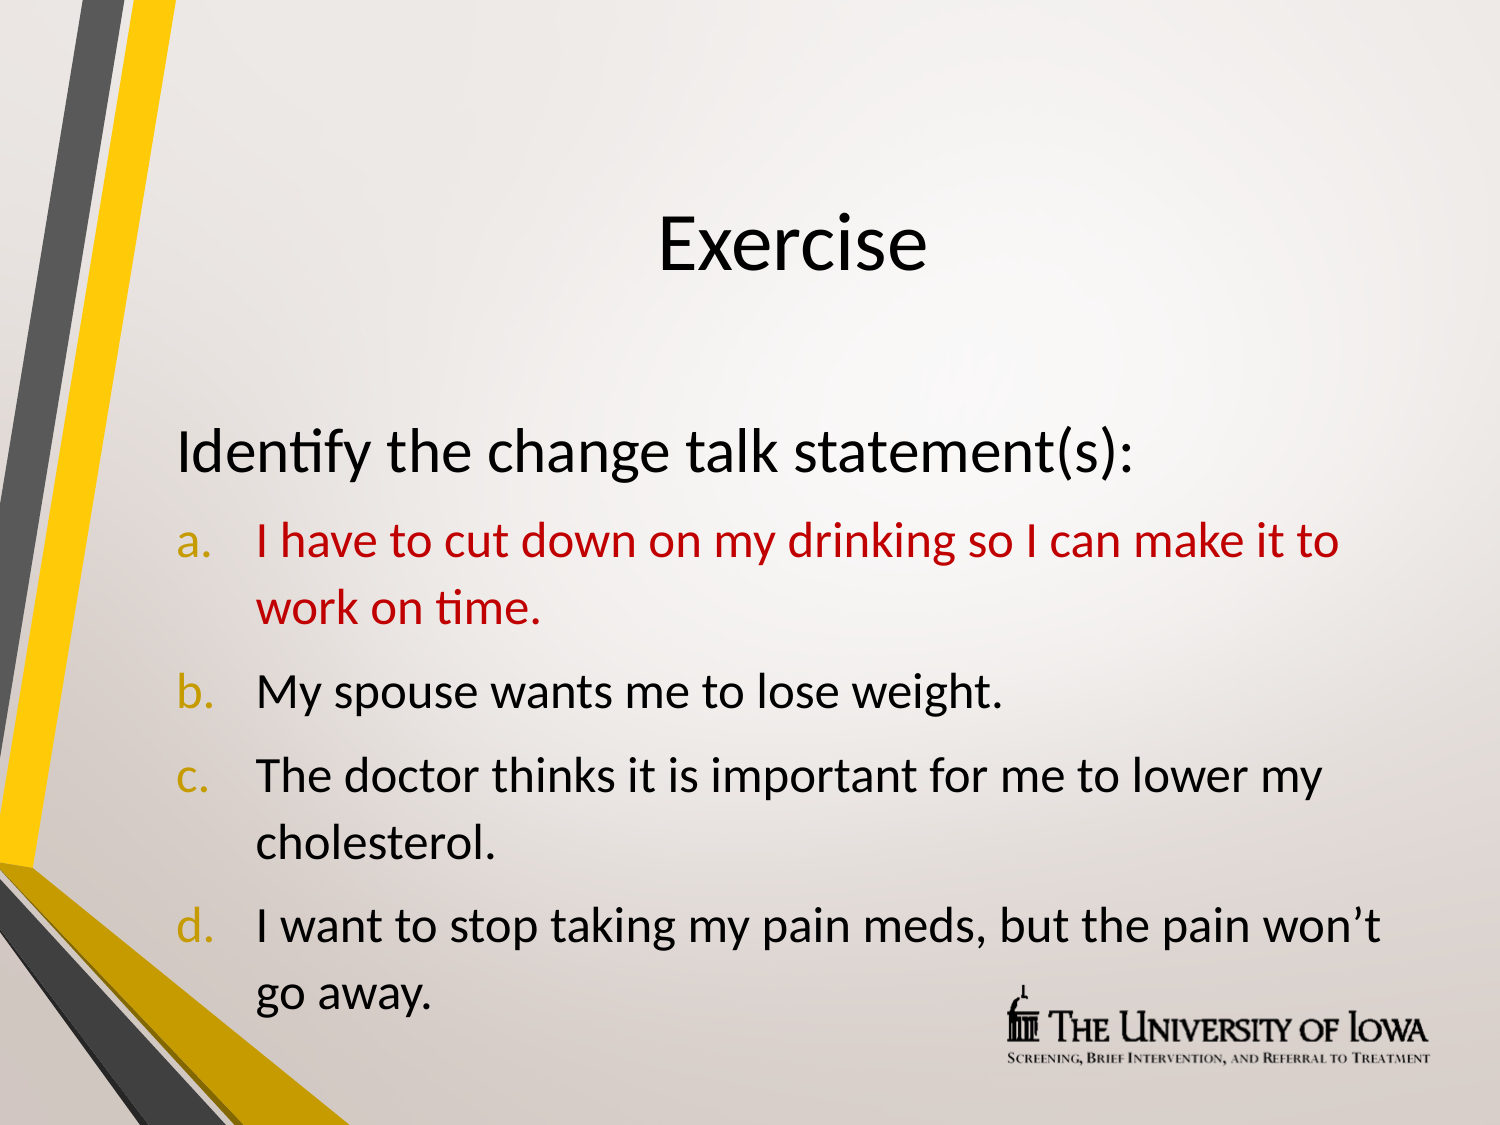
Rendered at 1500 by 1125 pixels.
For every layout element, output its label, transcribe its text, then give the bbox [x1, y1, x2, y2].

title Exercise [161, 75, 1425, 386]
picture [995, 984, 1458, 1074]
list Identify the change talk statement(s): I have to cut down on my drinking so I can make it to work on time. My spouse wants me to lose weight. The doctor thinks it is important for me to lower my cholesterol. I want to stop taking my pain meds, but the pain won’t go away. [161, 386, 1425, 1032]
